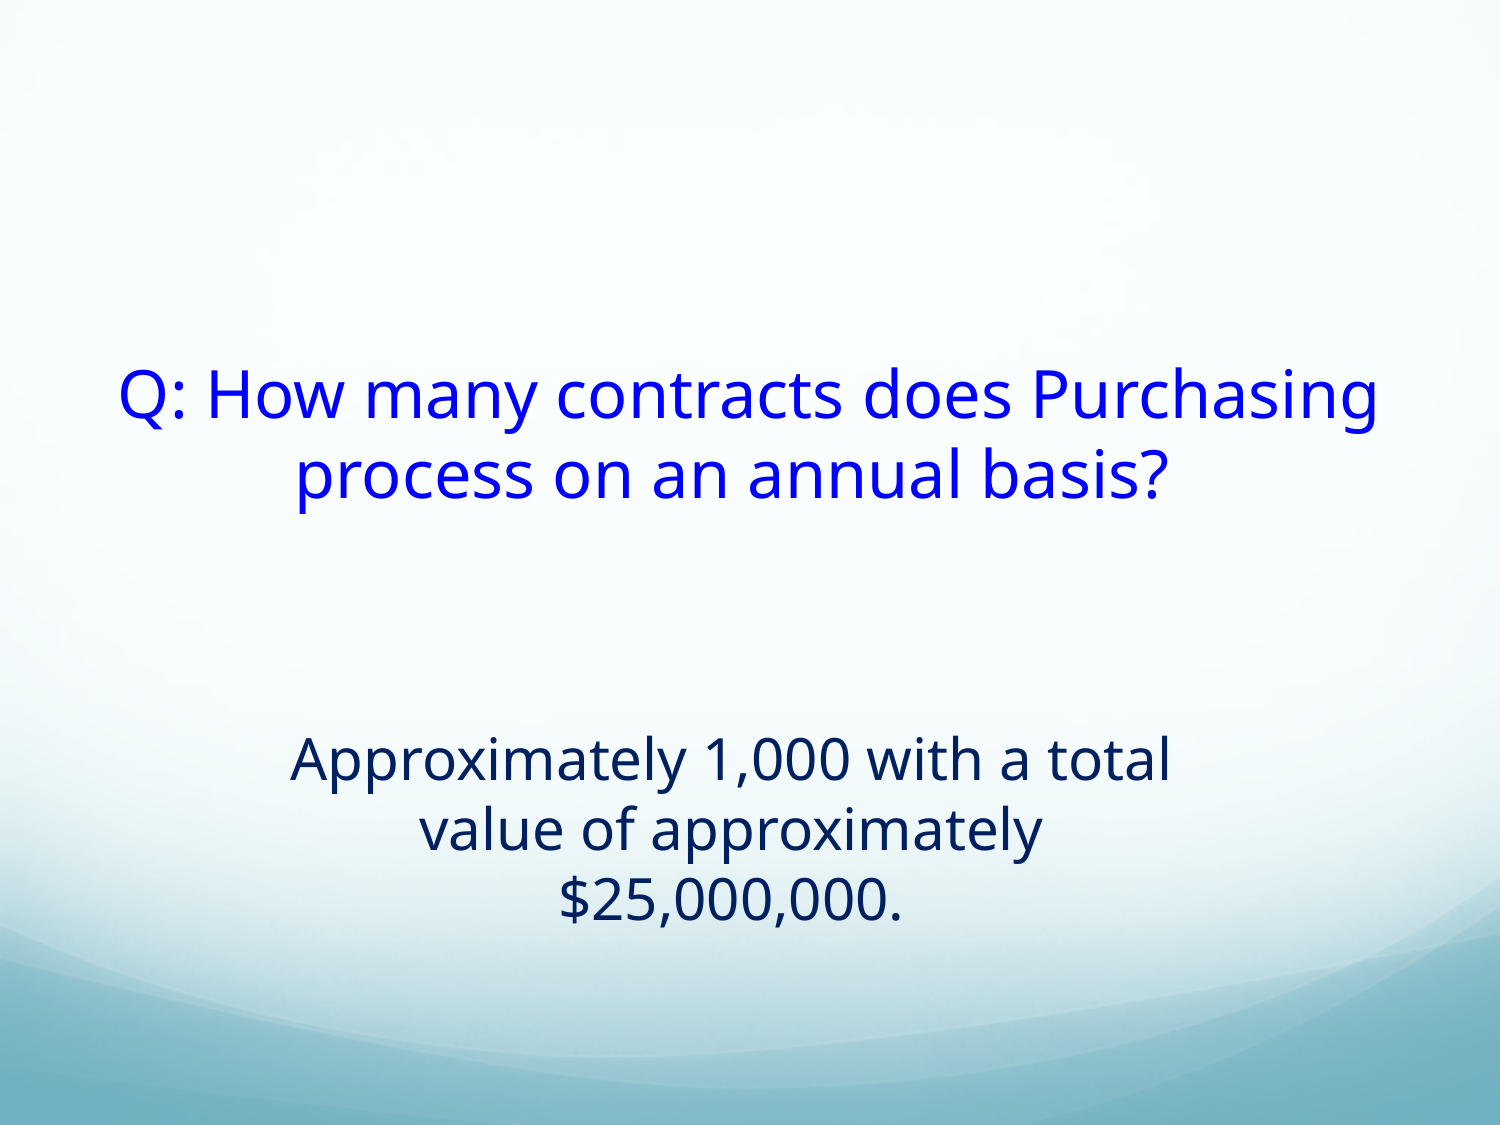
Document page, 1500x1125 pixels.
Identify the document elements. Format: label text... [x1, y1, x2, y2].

text_box Approximately 1,000 with a total value of approximately $25,000,000. [236, 715, 1227, 940]
title Q: How many contracts does Purchasing process on an annual basis? [90, 299, 1410, 520]
